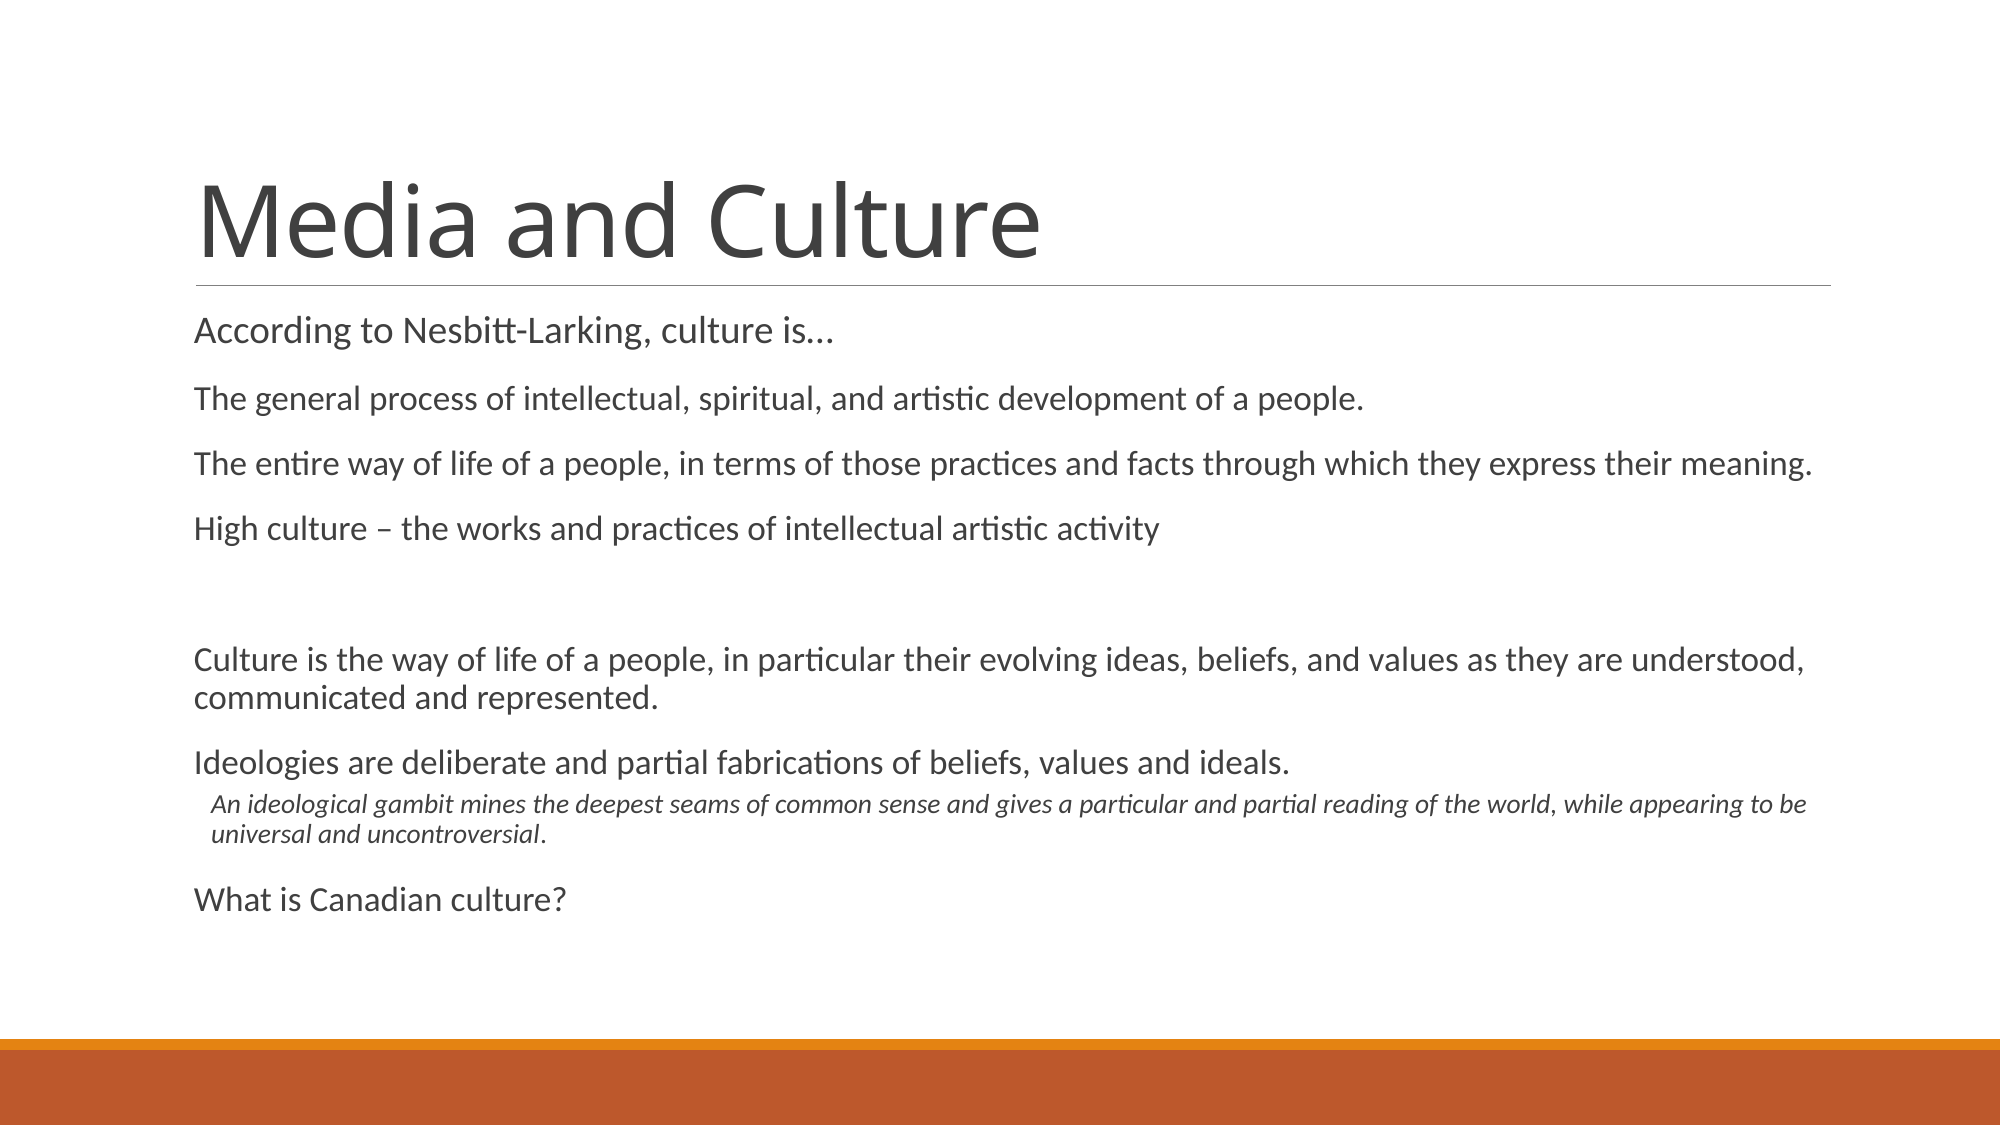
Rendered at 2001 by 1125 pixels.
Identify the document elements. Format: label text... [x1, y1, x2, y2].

list According to Nesbitt-Larking, culture is… The general process of intellectual, spiritual, and artistic development of a people. The entire way of life of a people, in terms of those practices and facts through which they express their meaning. High culture – the works and practices of intellectual artistic activity Culture is the way of life of a people, in particular their evolving ideas, beliefs, and values as they are understood, communicated and represented. Ideologies are deliberate and partial fabrications of beliefs, values and ideals. An ideological gambit mines the deepest seams of common sense and gives a particular and partial reading of the world, while appearing to be universal and uncontroversial. What is Canadian culture? [180, 302, 1830, 963]
title Media and Culture [180, 47, 1830, 285]
